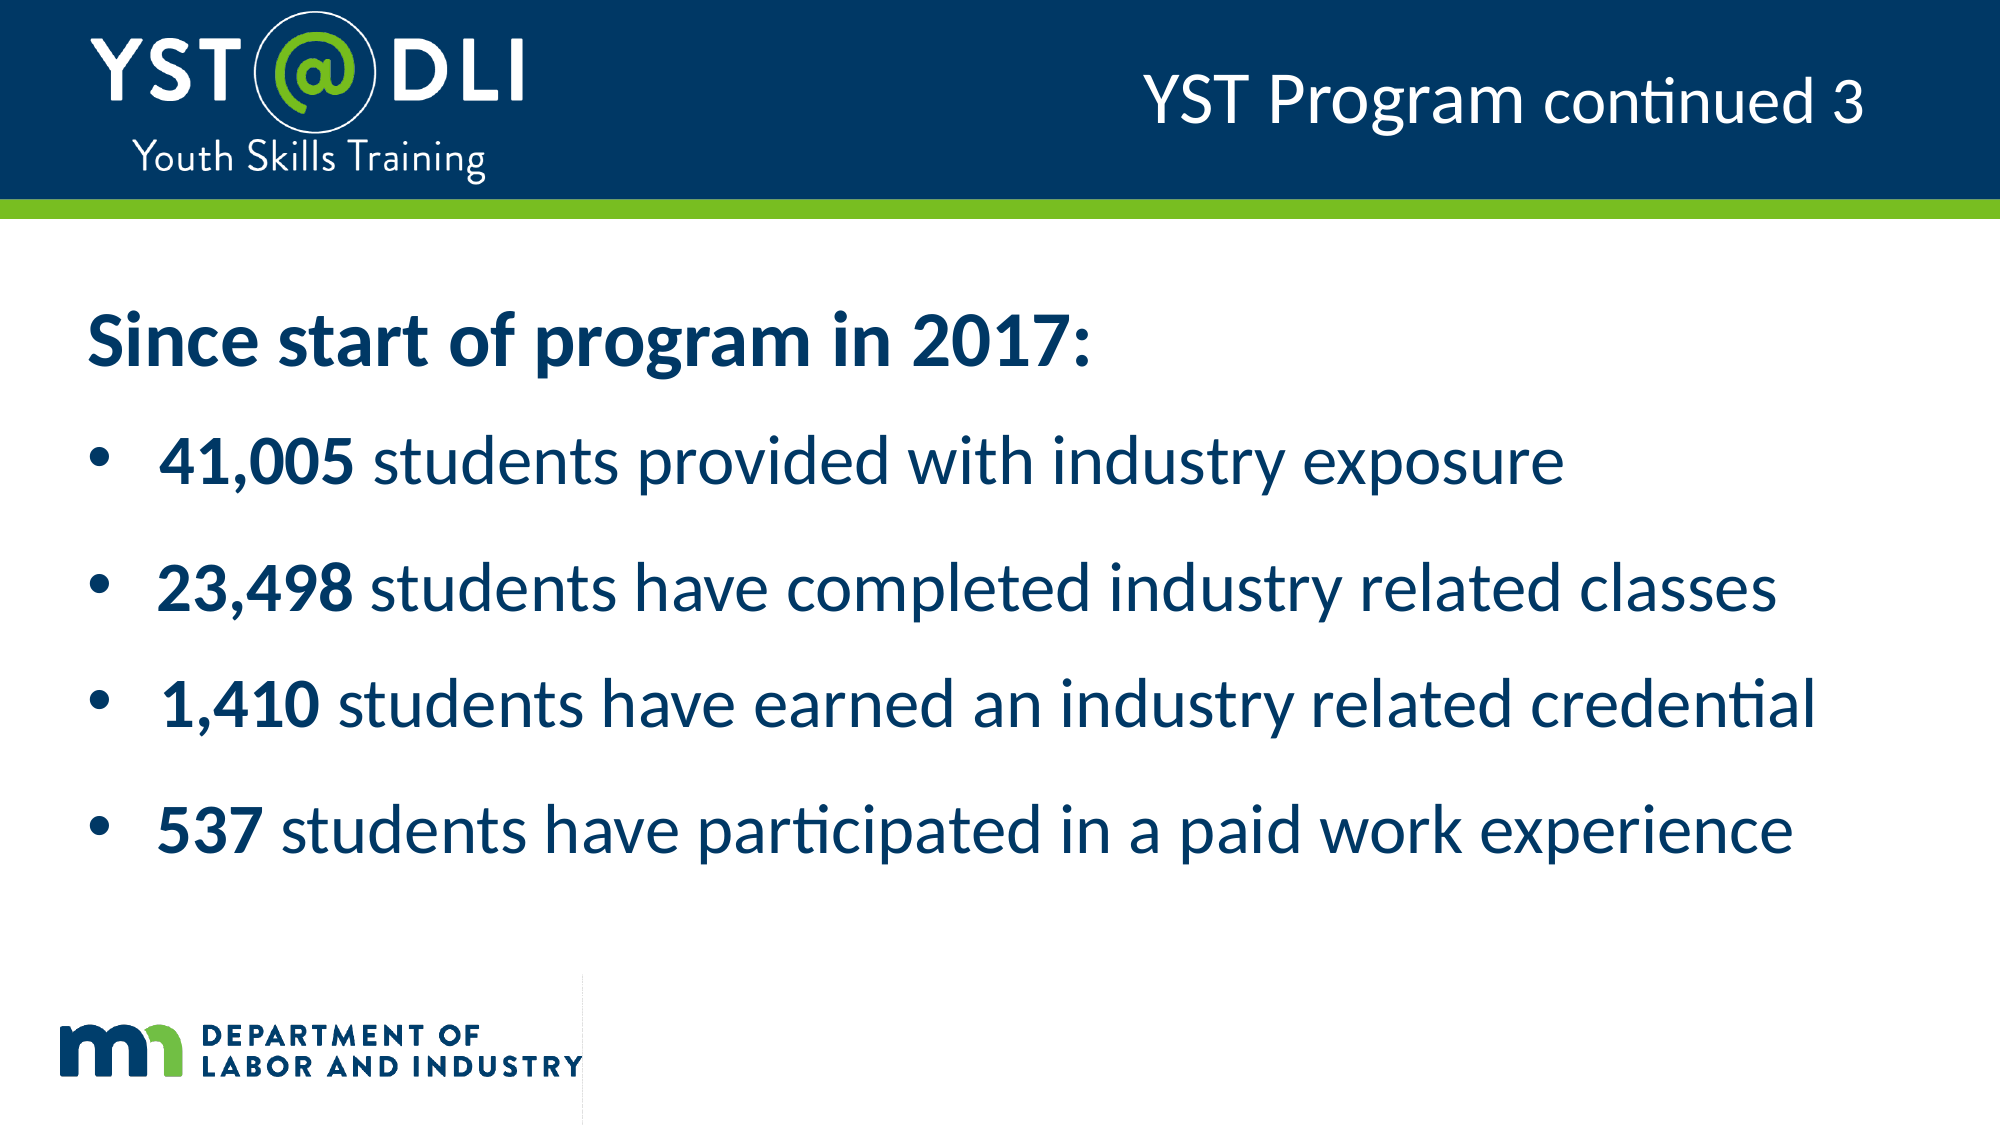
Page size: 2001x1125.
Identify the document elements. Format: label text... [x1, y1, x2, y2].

list Since start of program in 2017: 41,005 students provided with industry exposure 23,498 students have completed industry related classes 1,410 students have earned an industry related credential 537 students have participated in a paid work experience [72, 279, 1926, 1006]
picture [72, 0, 554, 192]
title YST Program continued 3 [0, 0, 2000, 200]
picture [60, 974, 583, 1125]
